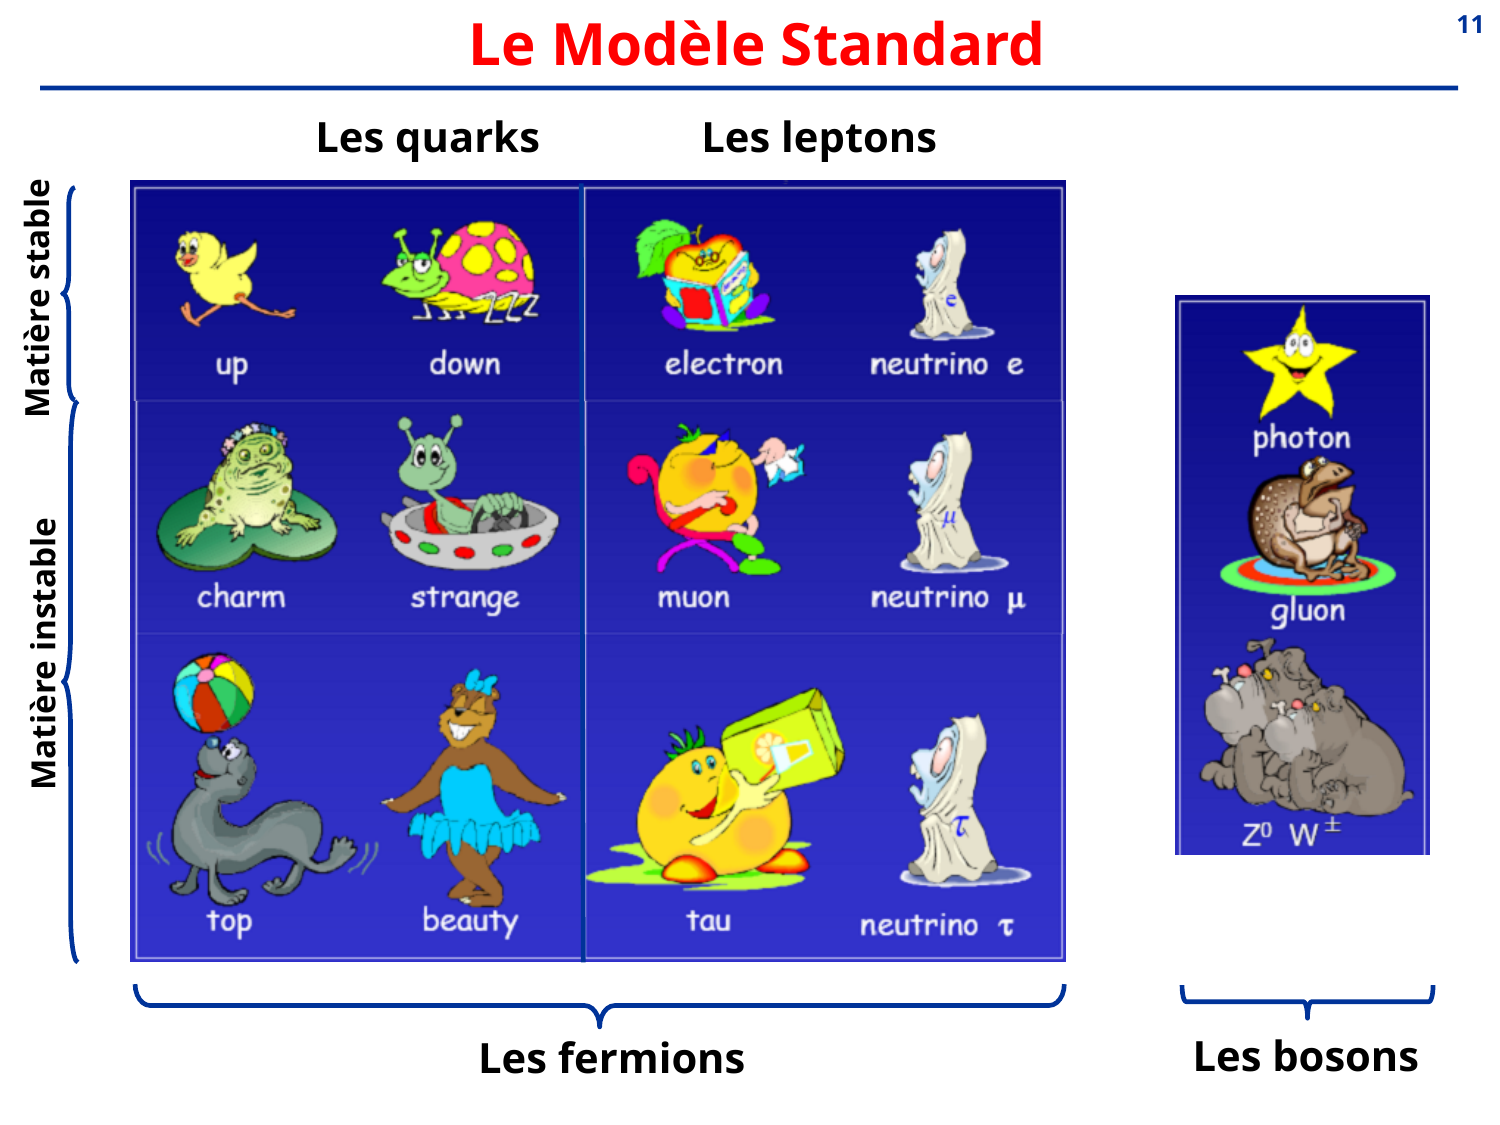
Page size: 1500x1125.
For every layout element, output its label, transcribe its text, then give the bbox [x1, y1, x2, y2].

text_box Les quarks Les leptons [300, 102, 953, 169]
picture [1174, 295, 1430, 855]
text_box [63, 401, 78, 963]
text_box [1182, 985, 1434, 1019]
text_box Matière instable [14, 502, 70, 806]
slide_number 11 [1362, 0, 1500, 50]
title Le Modèle Standard [414, 0, 1100, 86]
text_box Les fermions [463, 1024, 761, 1090]
text_box [62, 187, 75, 400]
text_box Matière stable [8, 163, 64, 434]
text_box Les bosons [1177, 1022, 1435, 1088]
text_box [135, 984, 1065, 1024]
picture [129, 180, 1066, 962]
